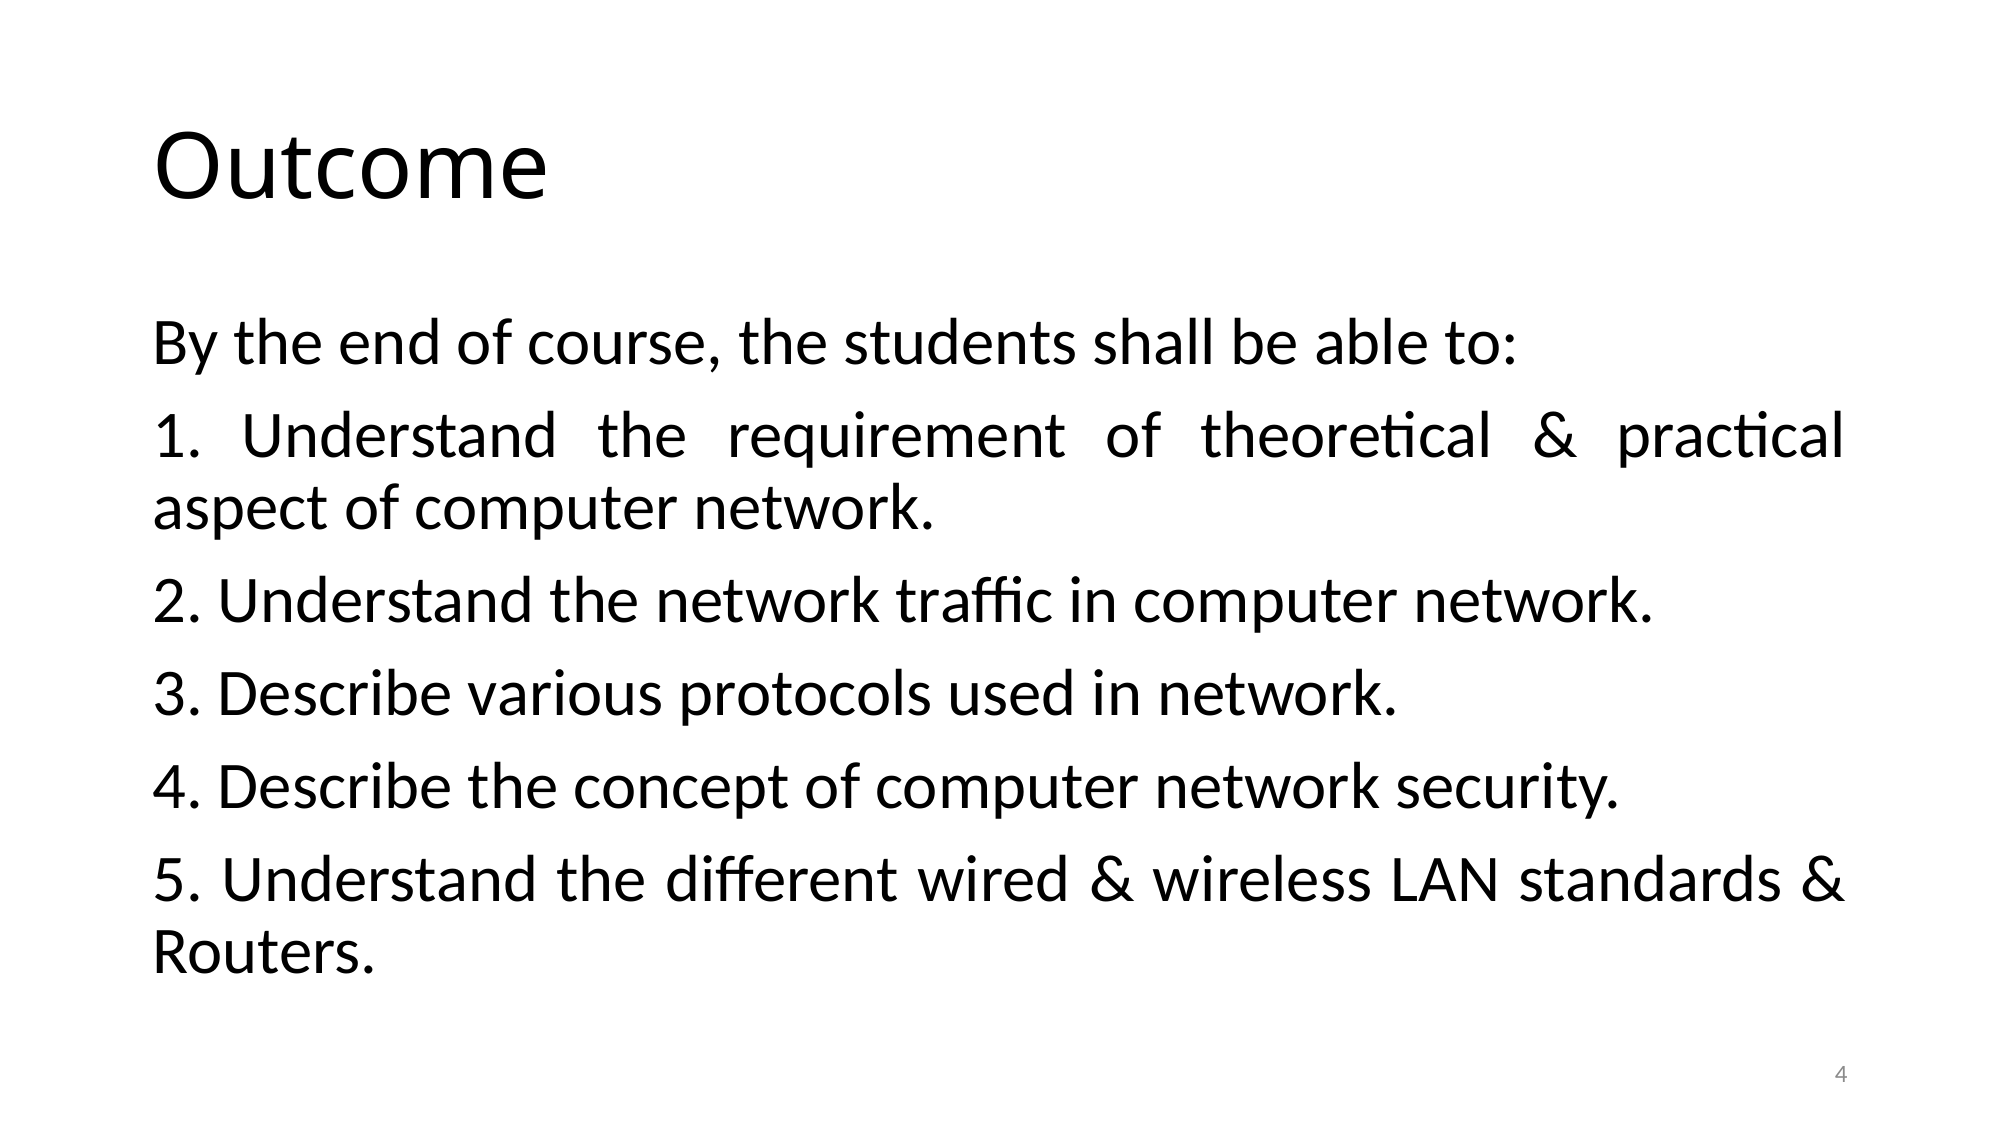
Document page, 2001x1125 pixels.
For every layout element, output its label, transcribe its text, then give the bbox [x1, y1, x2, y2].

list By the end of course, the students shall be able to: 1. Understand the requirement of theoretical & practical aspect of computer network. 2. Understand the network traffic in computer network. 3. Describe various protocols used in network. 4. Describe the concept of computer network security. 5. Understand the different wired & wireless LAN standards & Routers. [137, 299, 1863, 1014]
slide_number 4 [1412, 1042, 1863, 1103]
title Outcome [137, 59, 1863, 278]
